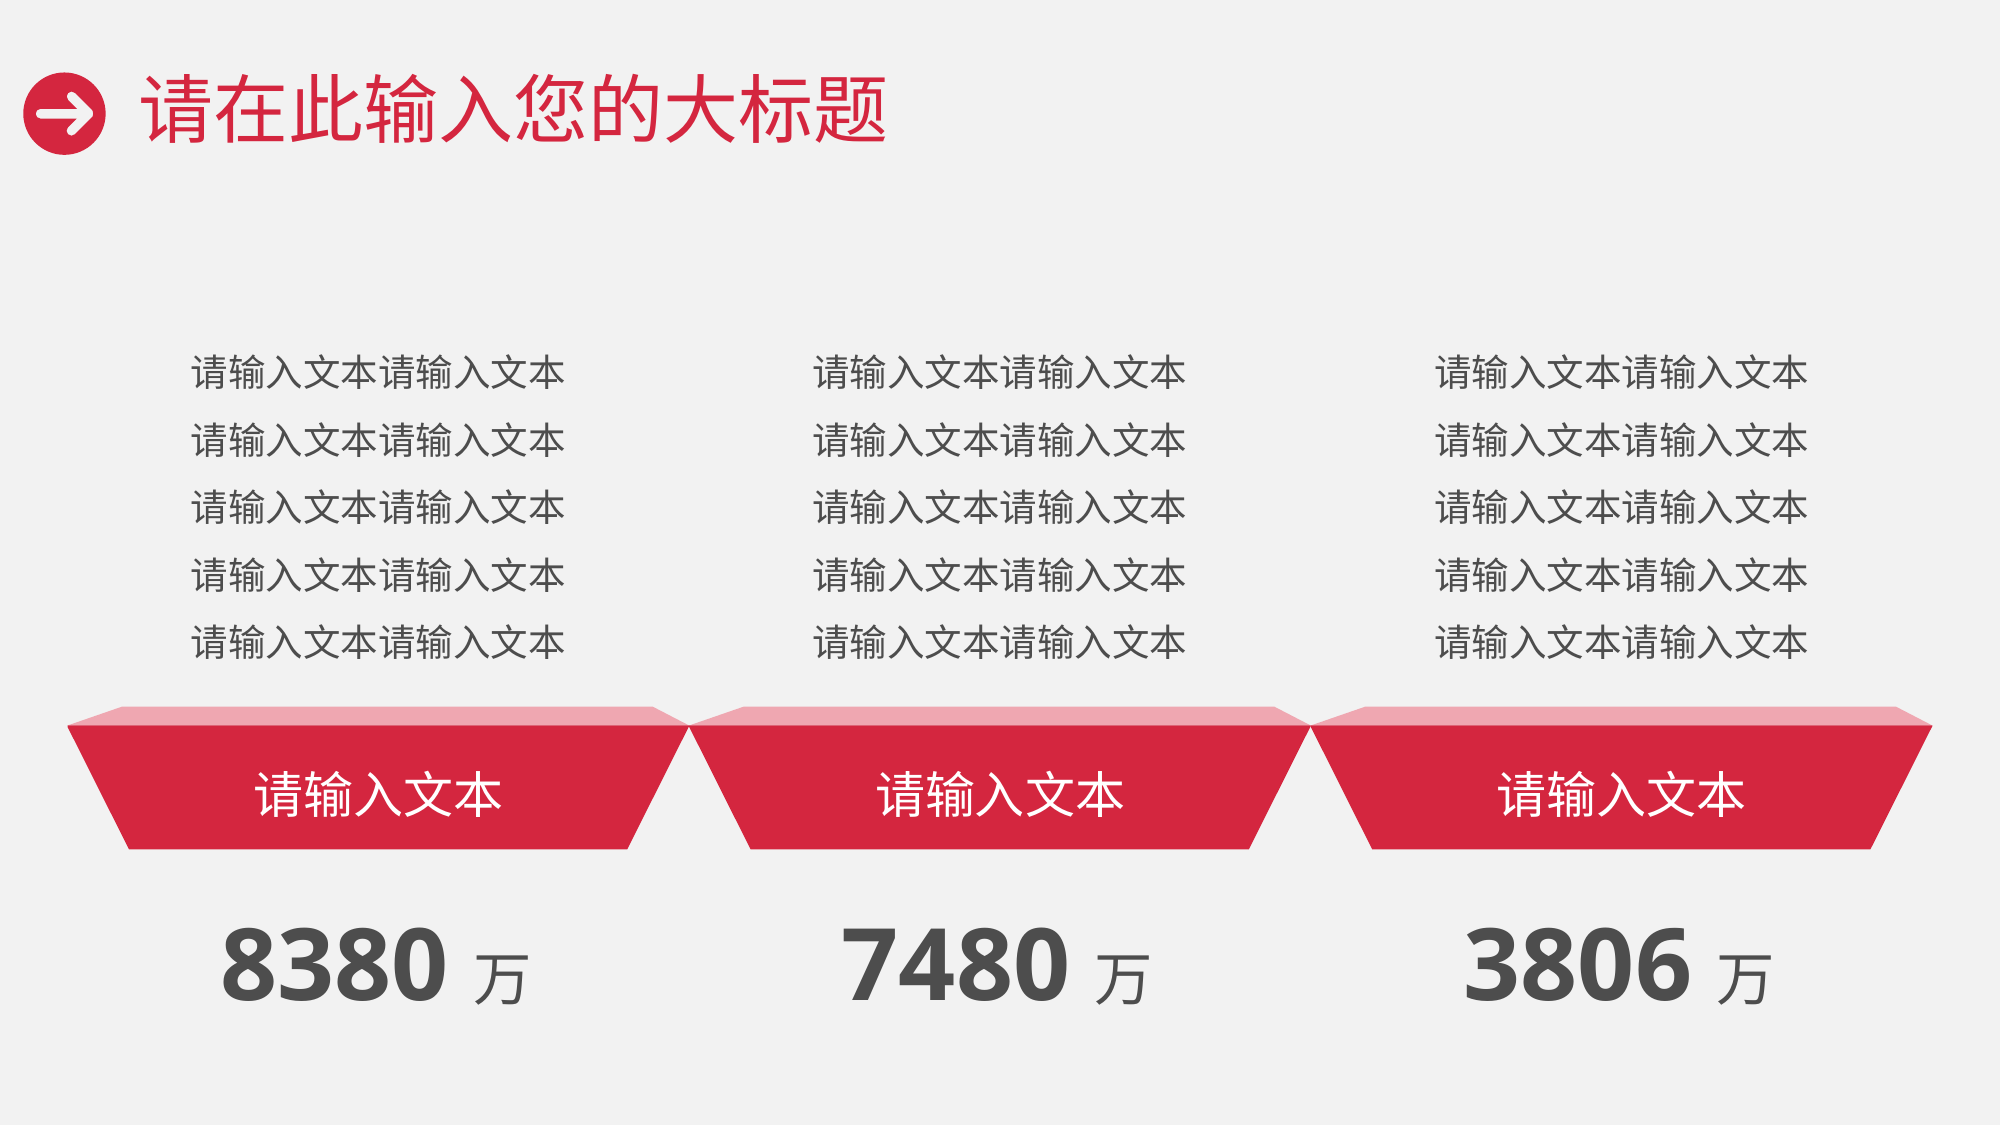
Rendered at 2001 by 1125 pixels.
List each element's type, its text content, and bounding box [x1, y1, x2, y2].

text_box 7480万 [779, 893, 1216, 1028]
title 请在此输入您的大标题 [123, 44, 1771, 184]
text_box 请输入文本请输入文本请输入文本请输入文本请输入文本请输入文本请输入文本请输入文本请输入文本请输入文本 [1405, 318, 1838, 674]
text_box 请输入文本请输入文本请输入文本请输入文本请输入文本请输入文本请输入文本请输入文本请输入文本请输入文本 [162, 318, 594, 674]
text_box 请输入文本 [67, 725, 689, 850]
text_box 请输入文本 [1310, 725, 1933, 850]
text_box 8380万 [158, 893, 594, 1028]
text_box [68, 706, 689, 725]
text_box 请输入文本请输入文本请输入文本请输入文本请输入文本请输入文本请输入文本请输入文本请输入文本请输入文本 [784, 318, 1216, 674]
text_box [690, 706, 1310, 725]
text_box [1312, 706, 1932, 725]
text_box 3806万 [1401, 893, 1837, 1028]
text_box 请输入文本 [689, 725, 1310, 850]
